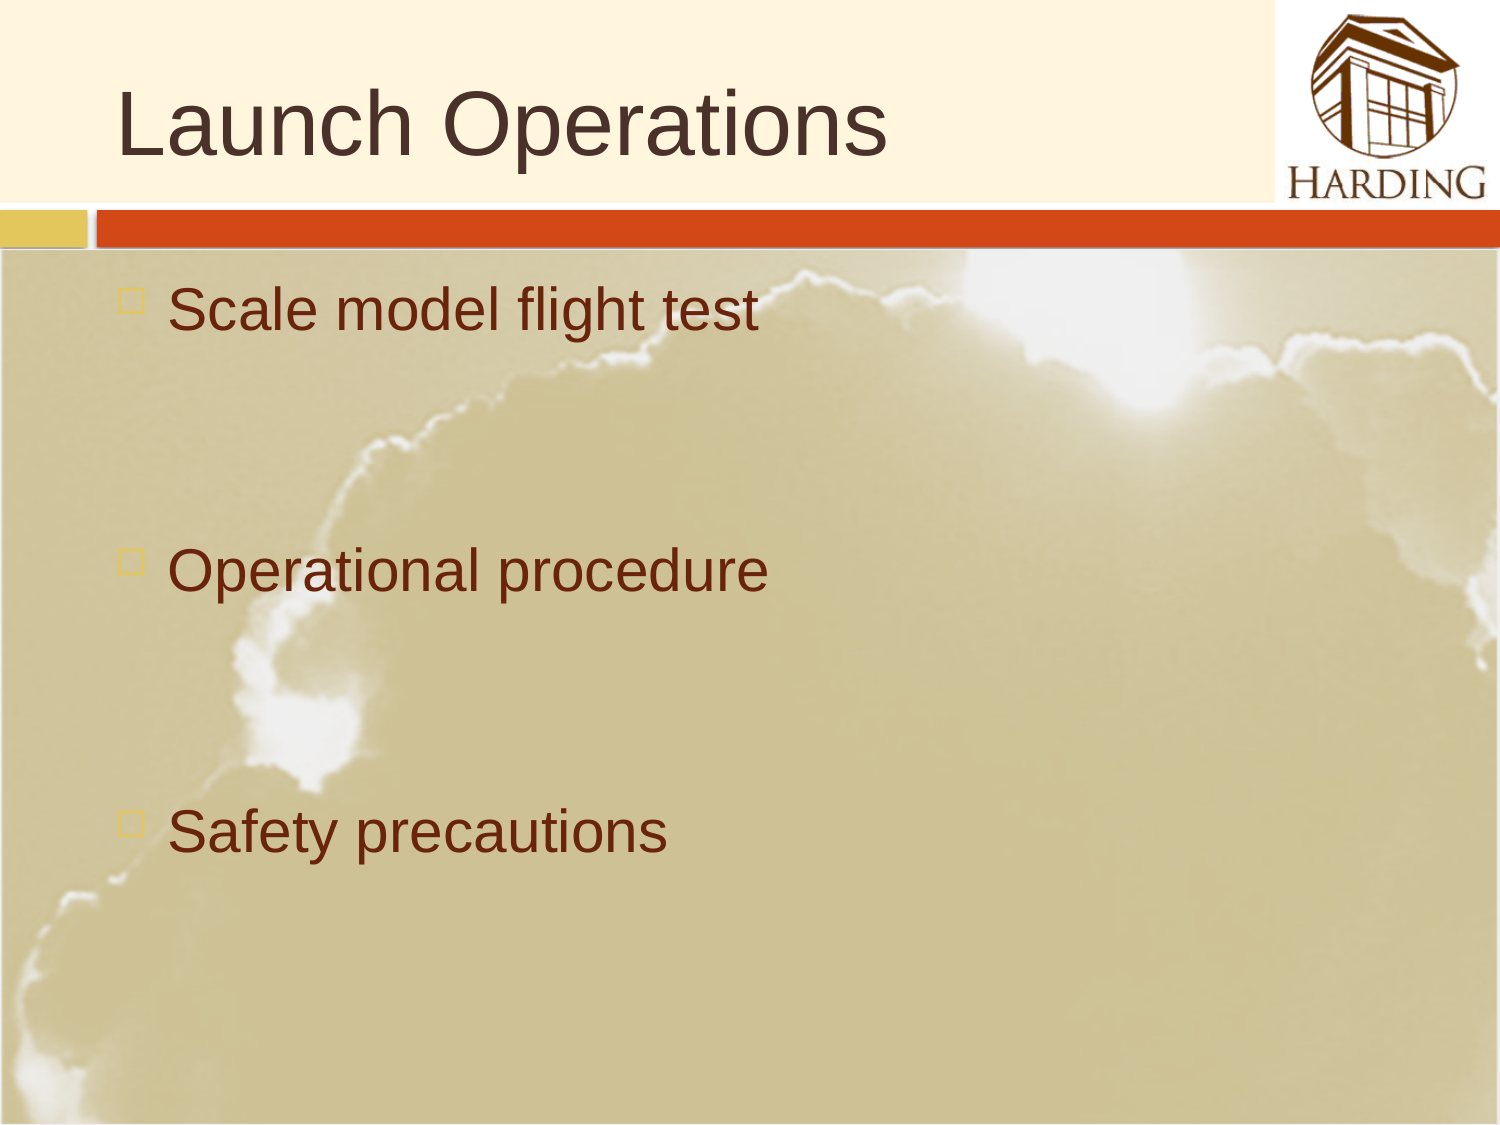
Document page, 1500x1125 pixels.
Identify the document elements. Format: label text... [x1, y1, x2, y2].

title Launch Operations [100, 37, 1268, 200]
picture [0, 249, 1500, 1125]
picture [1274, 0, 1500, 207]
